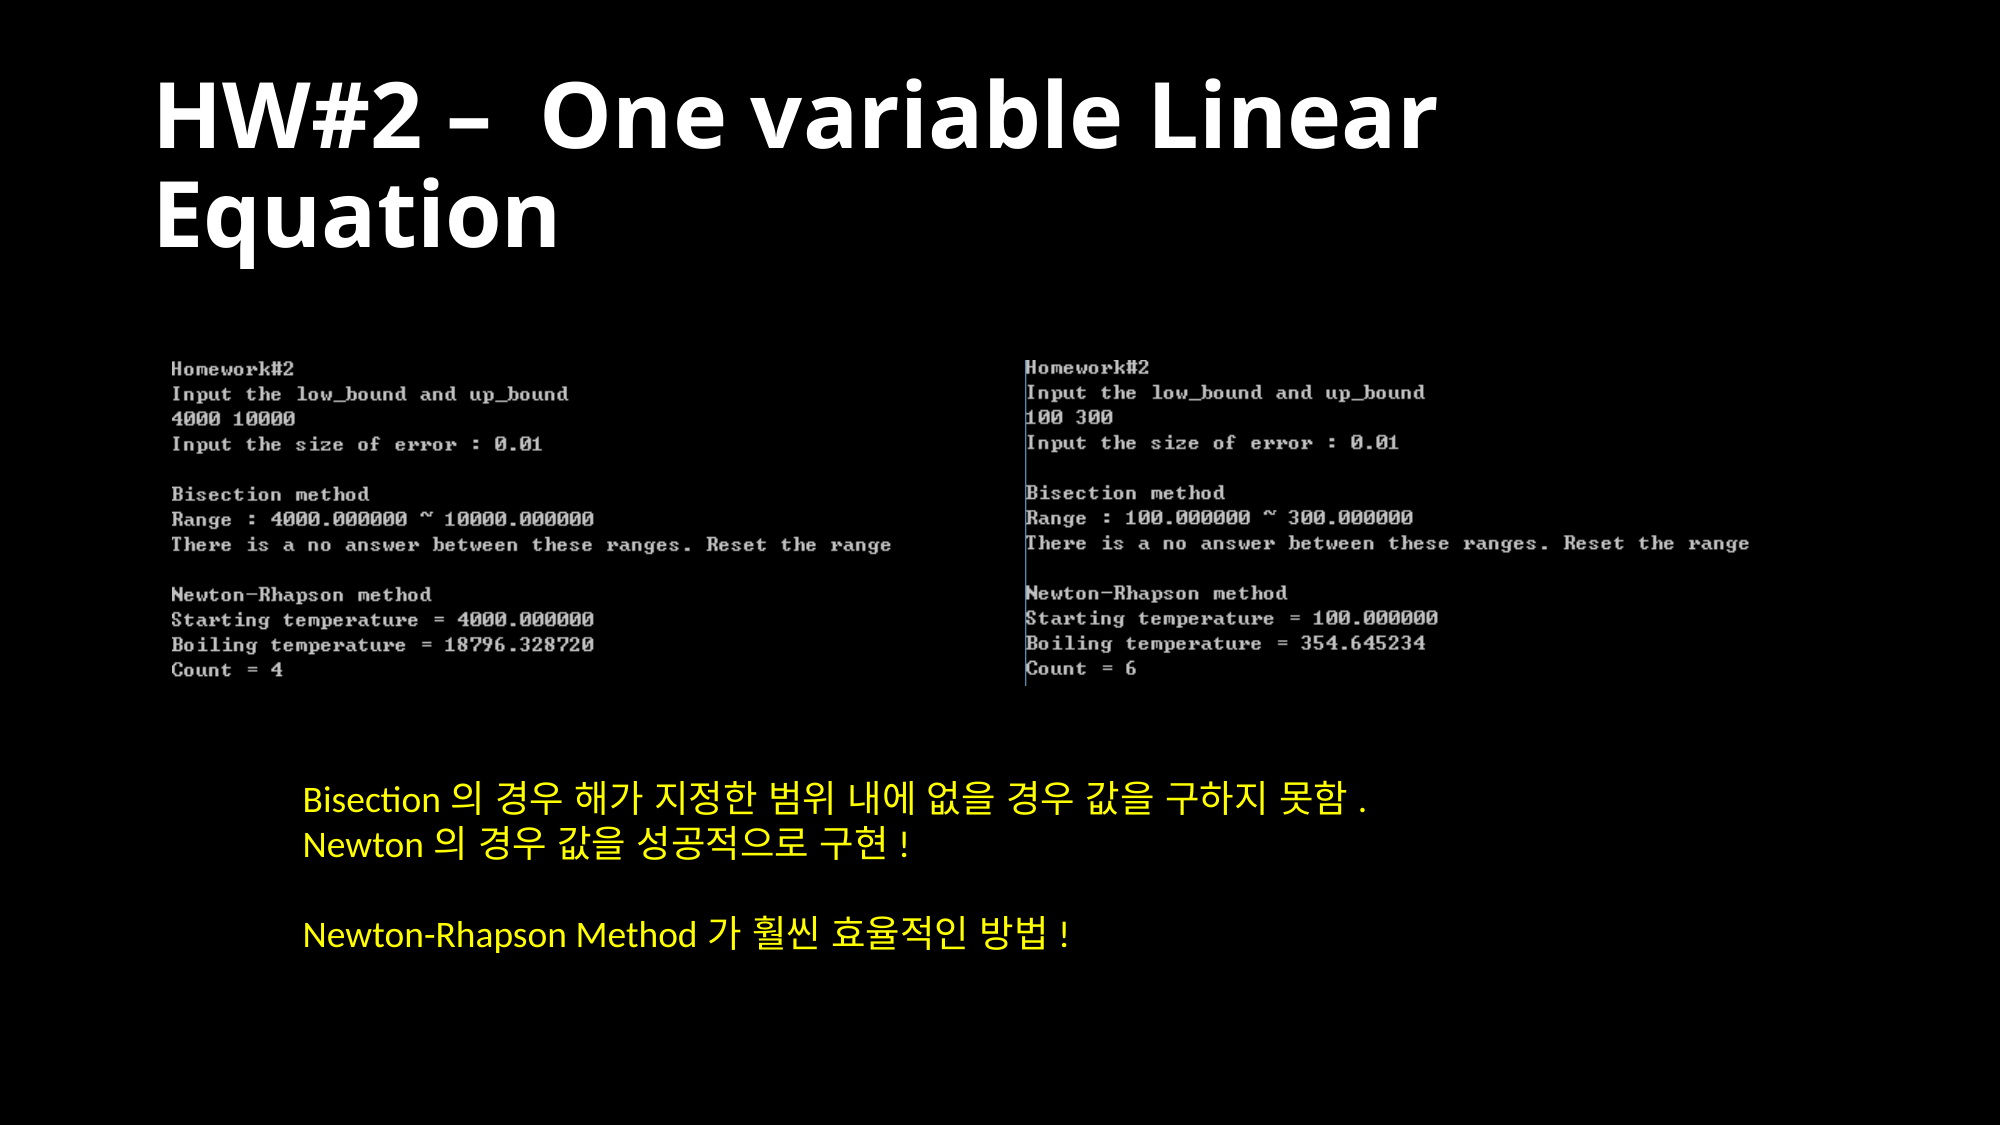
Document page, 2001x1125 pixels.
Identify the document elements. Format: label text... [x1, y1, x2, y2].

picture [172, 360, 903, 686]
text_box Bisection의 경우 해가 지정한 범위 내에 없을 경우 값을 구하지 못함. Newton의 경우 값을 성공적으로 구현! Newton-Rhapson Method가 훨씬 효율적인 방법! [287, 768, 1712, 1008]
picture [1025, 360, 1755, 686]
title HW#2 – One variable Linear Equation [137, 59, 1863, 278]
